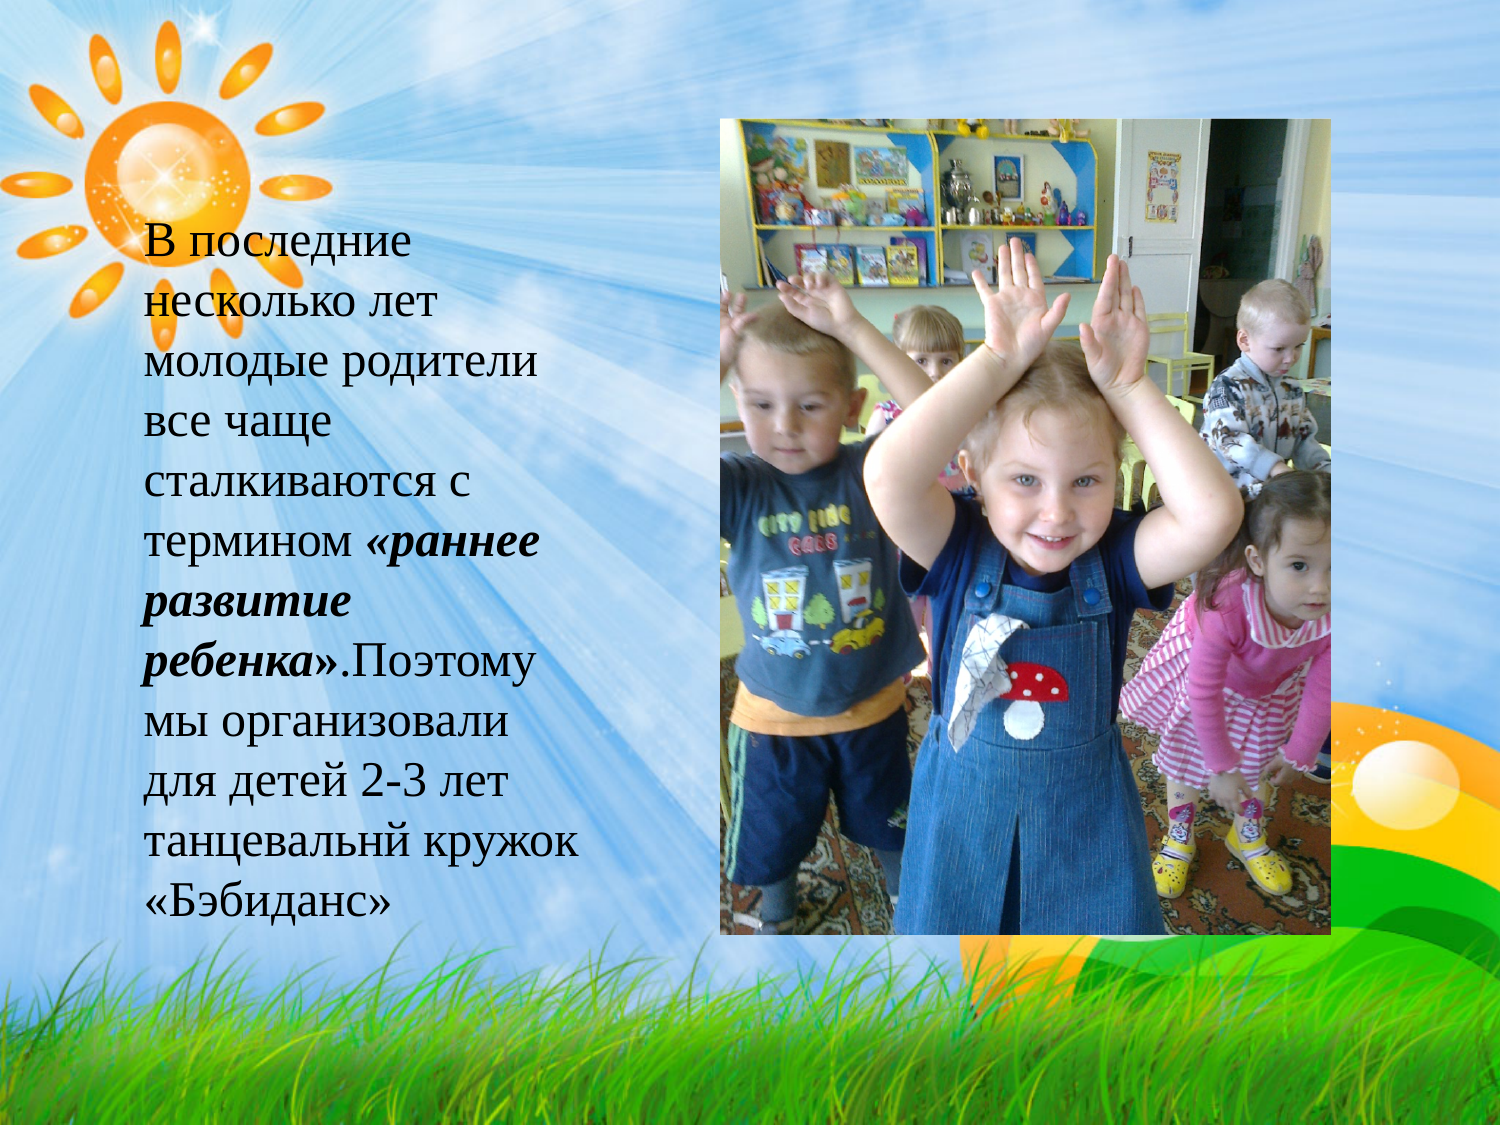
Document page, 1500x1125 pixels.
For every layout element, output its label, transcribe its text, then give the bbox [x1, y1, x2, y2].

text_box В последние несколько лет молодые родители все чаще сталкиваются с термином «раннее развитие ребенка».Поэтому мы организовали для детей 2-3 лет танцевальнй кружок «Бэбиданс» [128, 199, 610, 934]
picture [0, 0, 1500, 1125]
